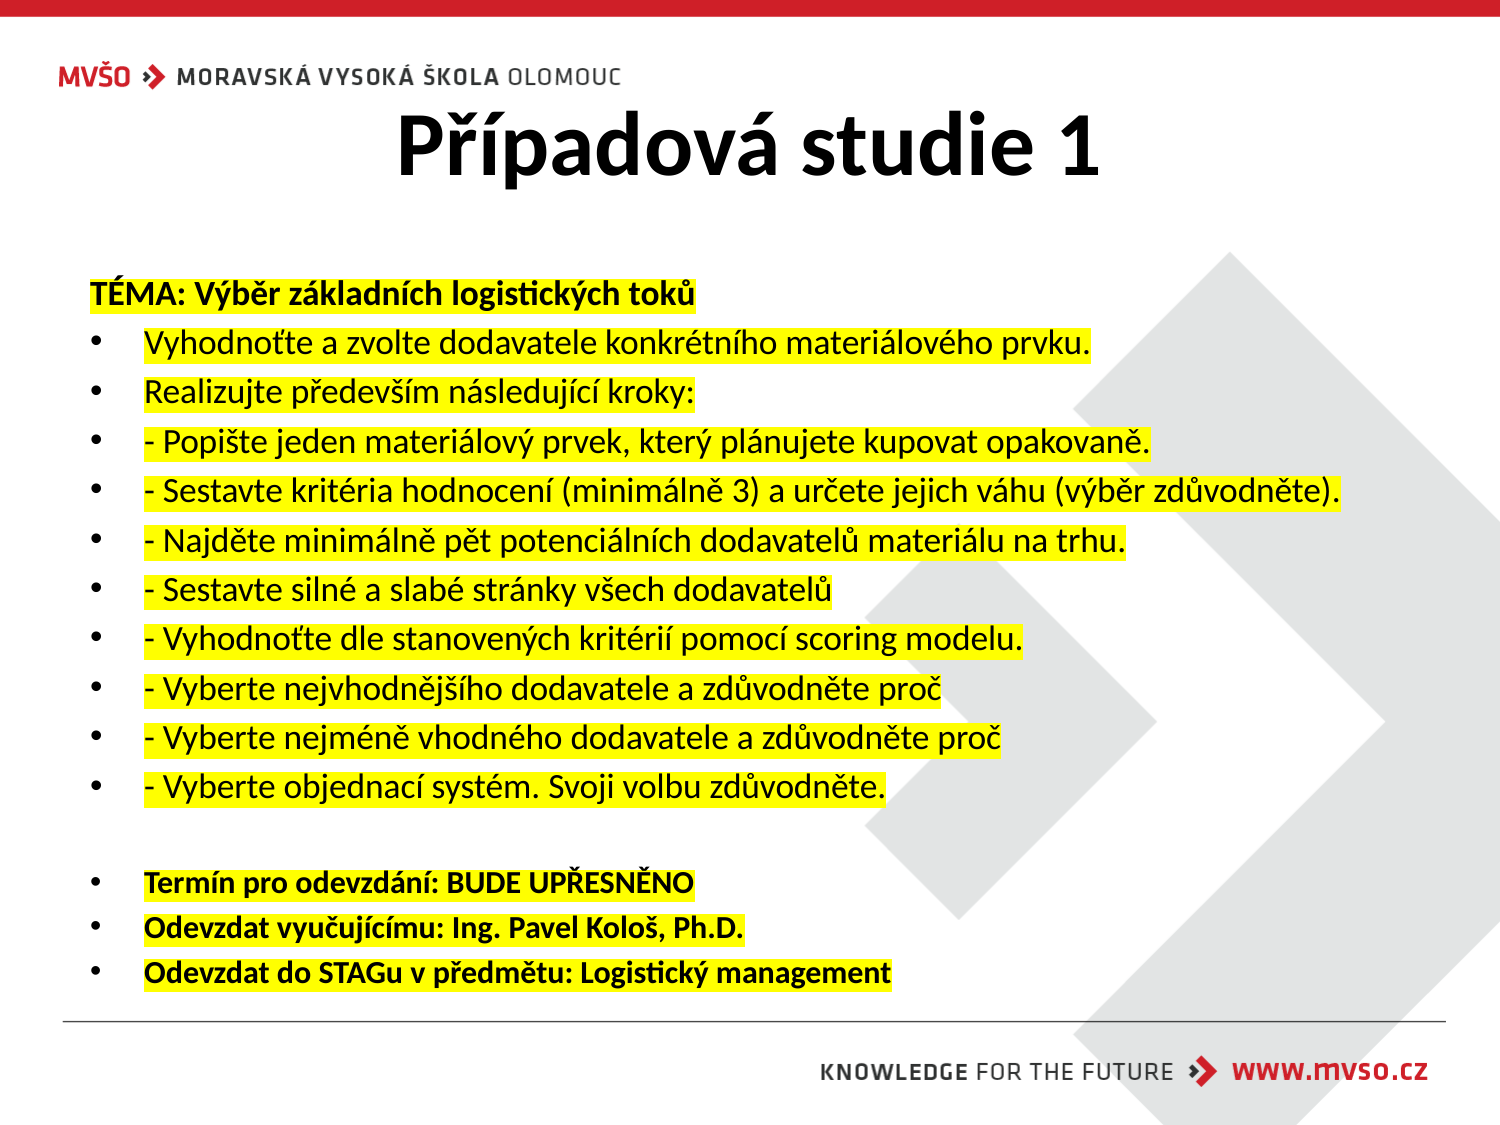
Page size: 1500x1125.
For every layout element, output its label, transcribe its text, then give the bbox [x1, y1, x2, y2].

title Případová studie 1 [75, 45, 1425, 233]
list TÉMA: Výběr základních logistických toků Vyhodnoťte a zvolte dodavatele konkrétního materiálového prvku. Realizujte především následující kroky: - Popište jeden materiálový prvek, který plánujete kupovat opakovaně. - Sestavte kritéria hodnocení (minimálně 3) a určete jejich váhu (výběr zdůvodněte). - Najděte minimálně pět potenciálních dodavatelů materiálu na trhu. - Sestavte silné a slabé stránky všech dodavatelů - Vyhodnoťte dle stanovených kritérií pomocí scoring modelu. - Vyberte nejvhodnějšího dodavatele a zdůvodněte proč - Vyberte nejméně vhodného dodavatele a zdůvodněte proč - Vyberte objednací systém. Svoji volbu zdůvodněte. Termín pro odevzdání: BUDE UPŘESNĚNO Odevzdat vyučujícímu: Ing. Pavel Kološ, Ph.D. Odevzdat do STAGu v předmětu: Logistický management [75, 262, 1425, 1005]
picture [0, 0, 1500, 1125]
